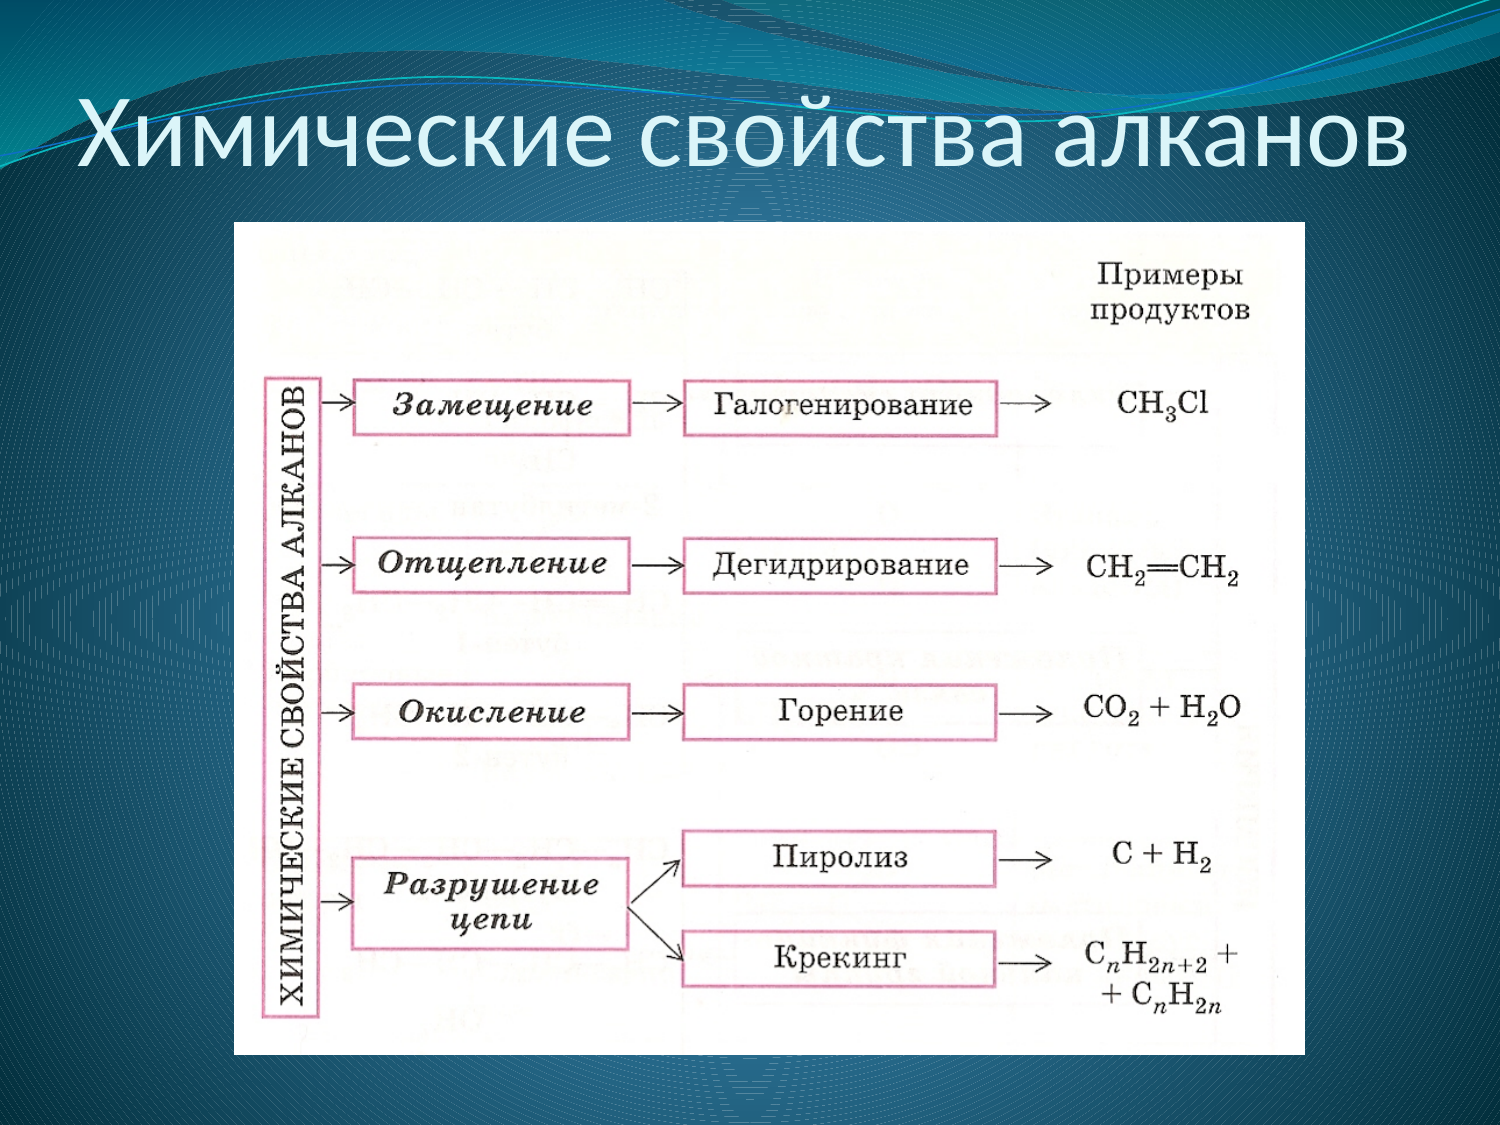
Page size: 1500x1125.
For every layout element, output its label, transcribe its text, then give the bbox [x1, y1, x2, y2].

title Химические свойства алканов [70, 0, 1421, 188]
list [234, 222, 1306, 1055]
